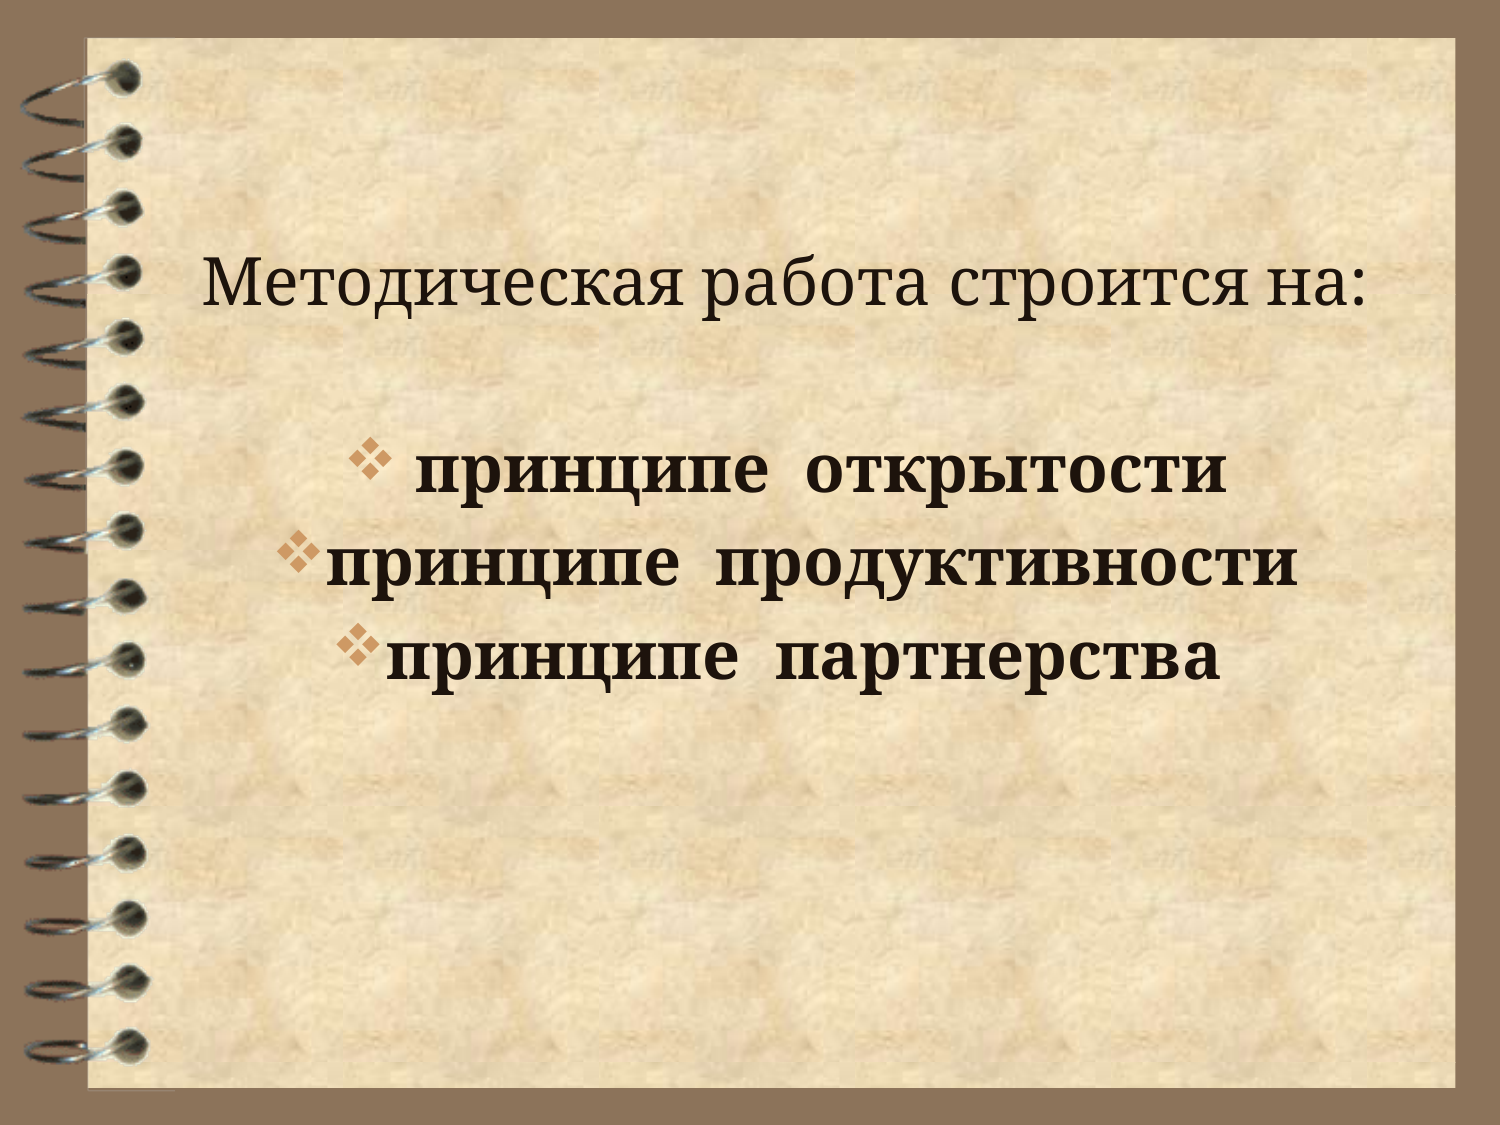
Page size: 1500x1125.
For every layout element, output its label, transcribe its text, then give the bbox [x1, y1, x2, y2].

picture [0, 0, 1456, 1125]
subtitle Методическая работа строится на: принципе открытости принципе продуктивности принципе партнерства [170, 231, 1400, 901]
